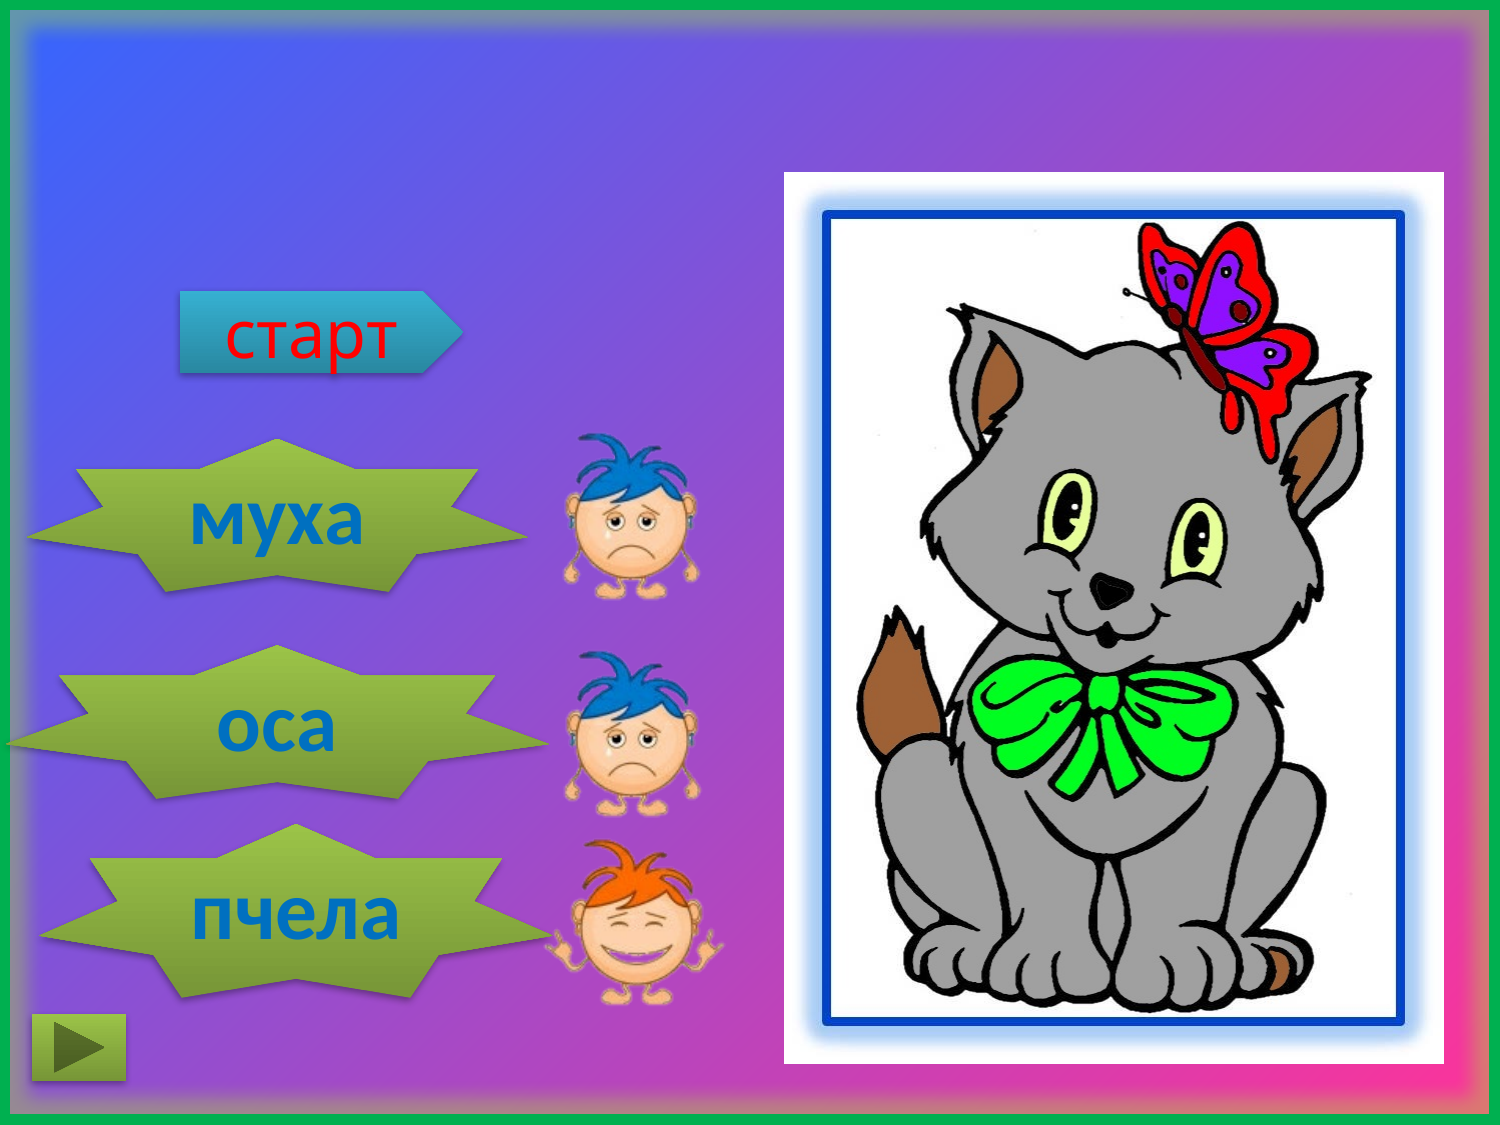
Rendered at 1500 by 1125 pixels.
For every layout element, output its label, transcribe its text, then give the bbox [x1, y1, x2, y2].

text_box старт [179, 290, 464, 374]
text_box пчела [39, 823, 533, 998]
picture [552, 423, 718, 607]
picture [538, 830, 732, 1015]
text_box [0, 0, 1500, 1125]
text_box муха [26, 438, 528, 592]
text_box [32, 1013, 127, 1081]
picture [783, 171, 1444, 1065]
text_box оса [5, 645, 547, 799]
picture [552, 640, 718, 825]
